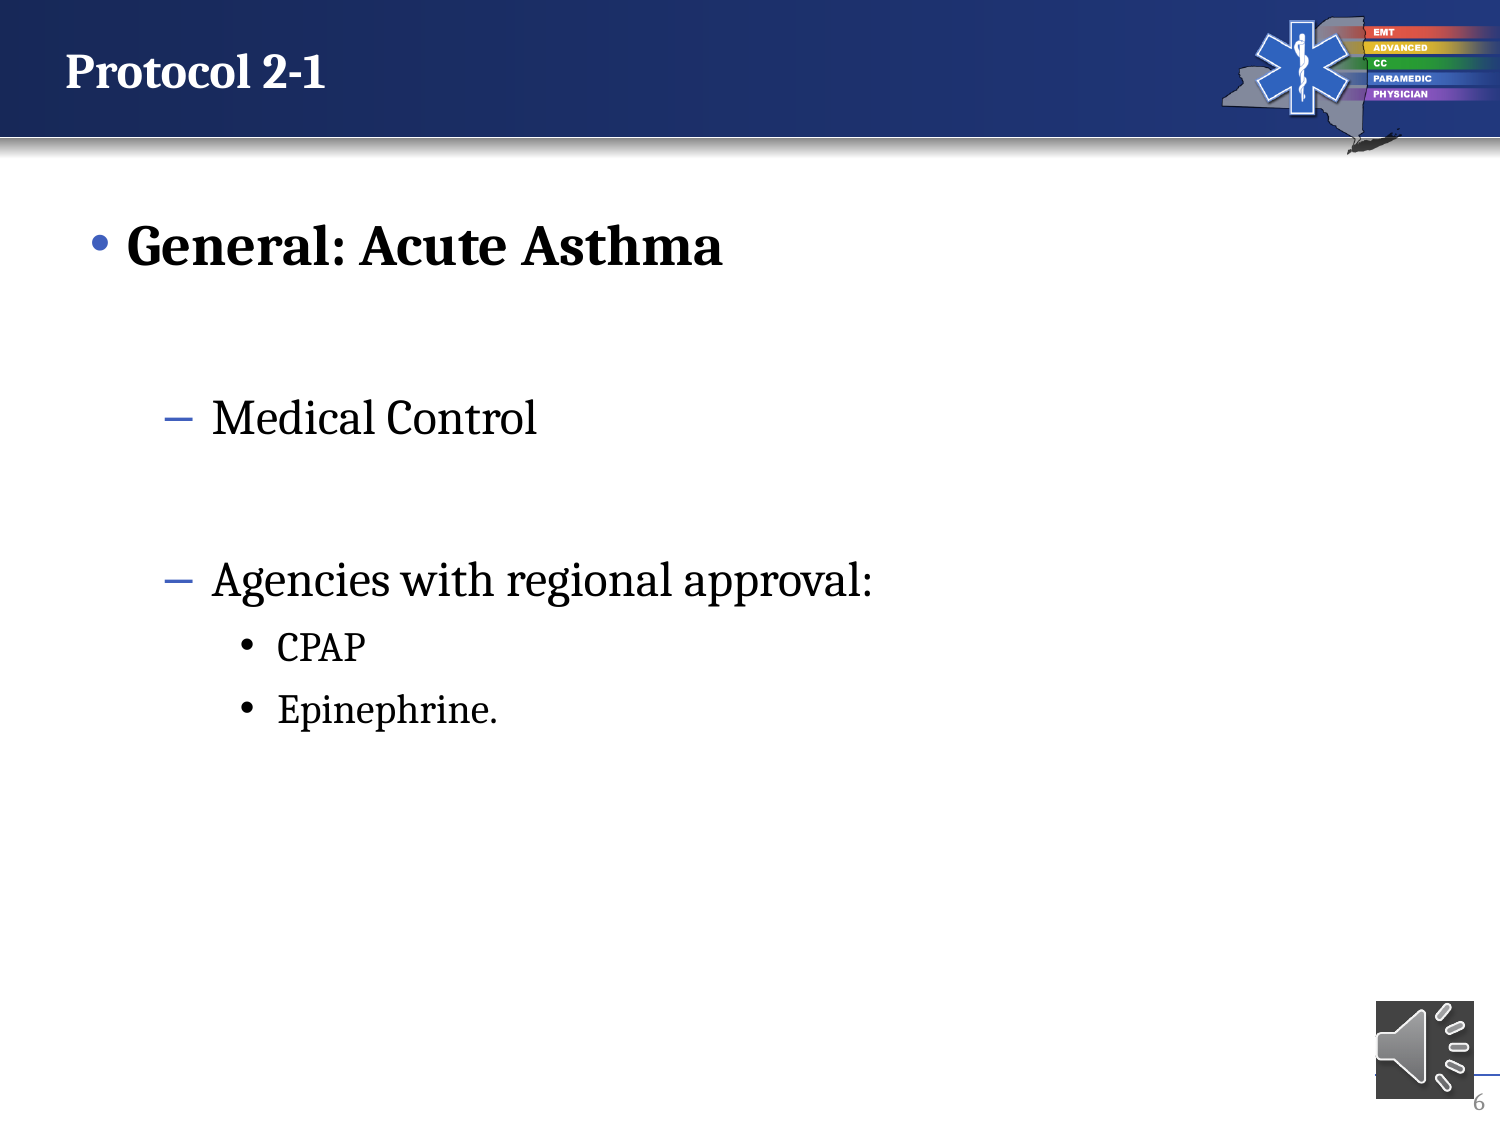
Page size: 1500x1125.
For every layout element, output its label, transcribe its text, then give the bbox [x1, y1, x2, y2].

list General: Acute Asthma Medical Control Agencies with regional approval: CPAP Epinephrine. [75, 200, 1425, 1075]
slide_number 6 [1149, 1074, 1500, 1125]
title Protocol 2-1 [50, 0, 1500, 138]
picture [1216, 138, 1500, 159]
picture [1374, 999, 1476, 1101]
